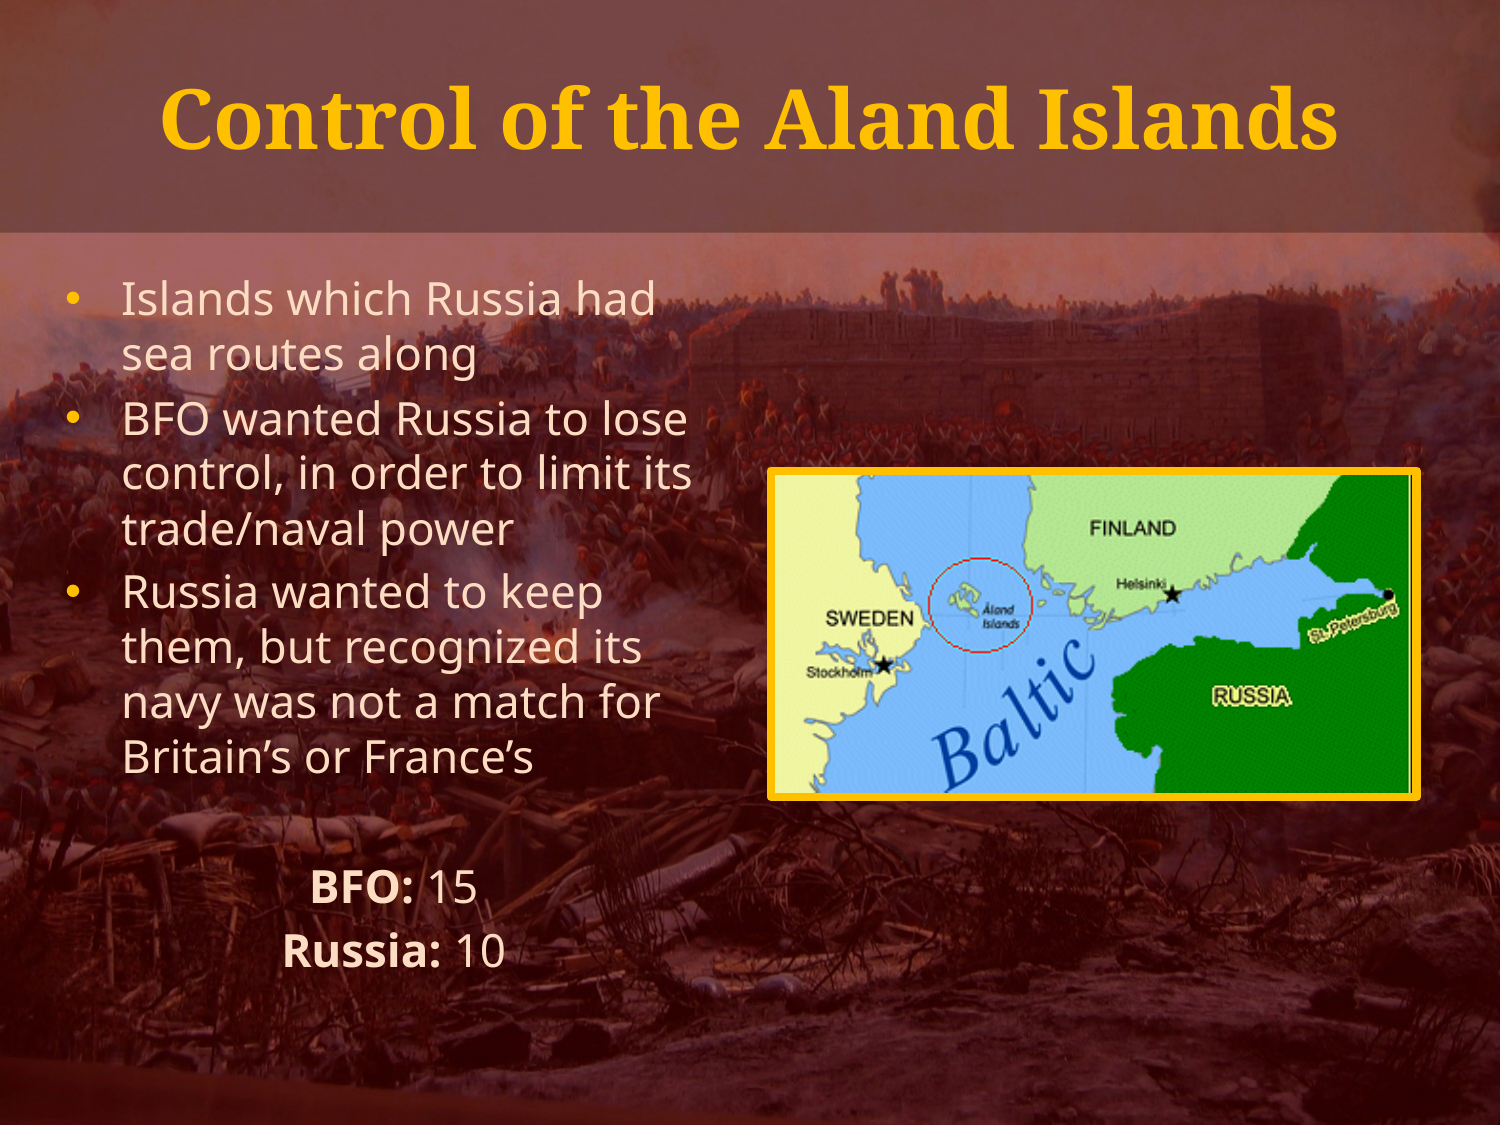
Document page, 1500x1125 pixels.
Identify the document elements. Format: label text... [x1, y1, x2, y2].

title Control of the Aland Islands [0, 0, 1500, 233]
list Islands which Russia had sea routes along BFO wanted Russia to lose control, in order to limit its trade/naval power Russia wanted to keep them, but recognized its navy was not a match for Britain’s or France’s [50, 262, 738, 813]
picture [0, 233, 1500, 1125]
text_box BFO: 15 Russia: 10 [49, 849, 738, 1000]
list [774, 474, 1413, 793]
